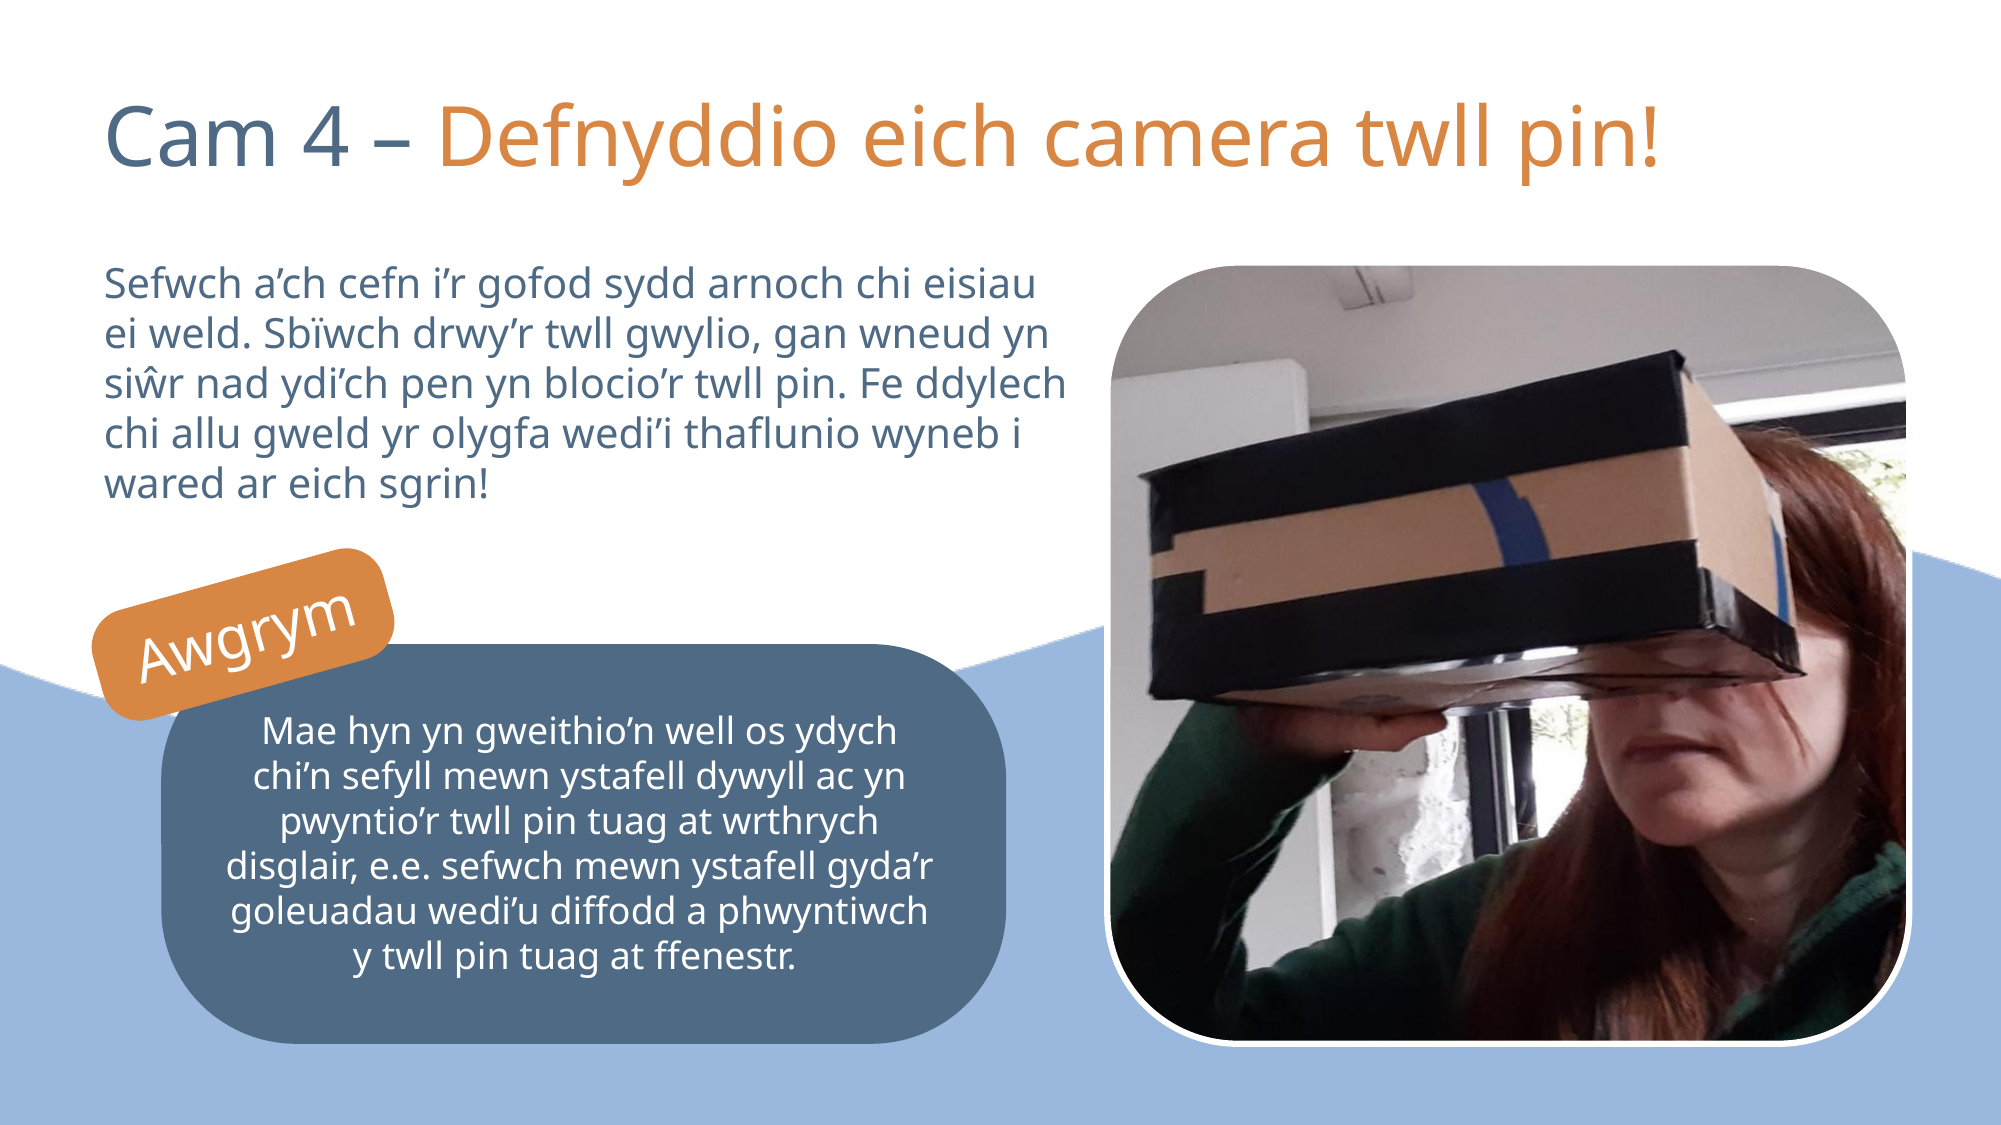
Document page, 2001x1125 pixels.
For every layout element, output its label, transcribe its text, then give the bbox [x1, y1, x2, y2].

picture [0, 262, 2000, 1125]
text_box Cam 4 – Defnyddio eich camera twll pin! [88, 69, 1811, 191]
text_box Sefwch a’ch cefn i’r gofod sydd arnoch chi eisiau ei weld. Sbïwch drwy’r twll gwylio, gan wneud yn siŵr nad ydi’ch pen yn blocio’r twll pin. Fe ddylech chi allu gweld yr olygfa wedi’i thaflunio wyneb i wared ar eich sgrin! [88, 249, 1089, 514]
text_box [66, 577, 1007, 1044]
